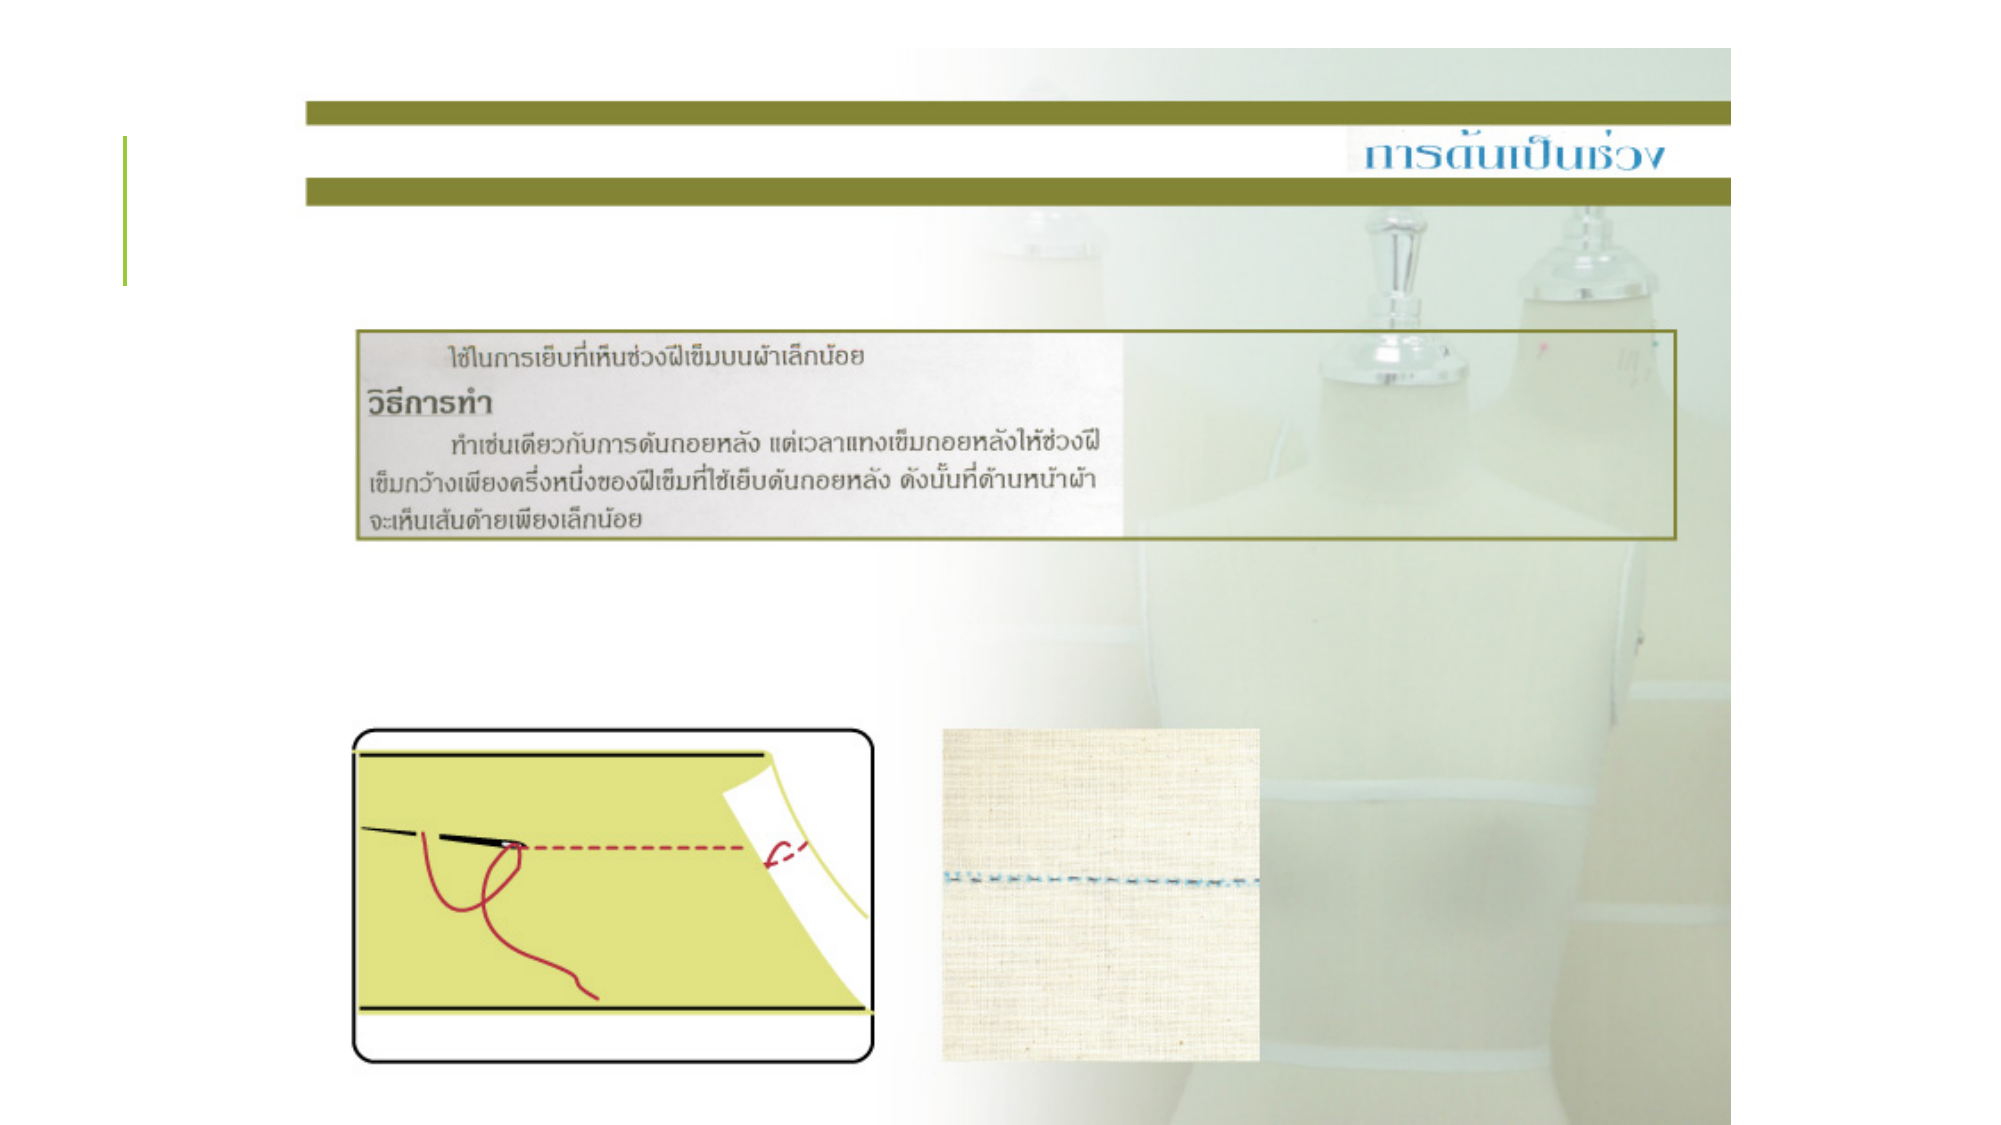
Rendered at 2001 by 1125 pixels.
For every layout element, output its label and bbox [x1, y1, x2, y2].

picture [294, 47, 1731, 1125]
